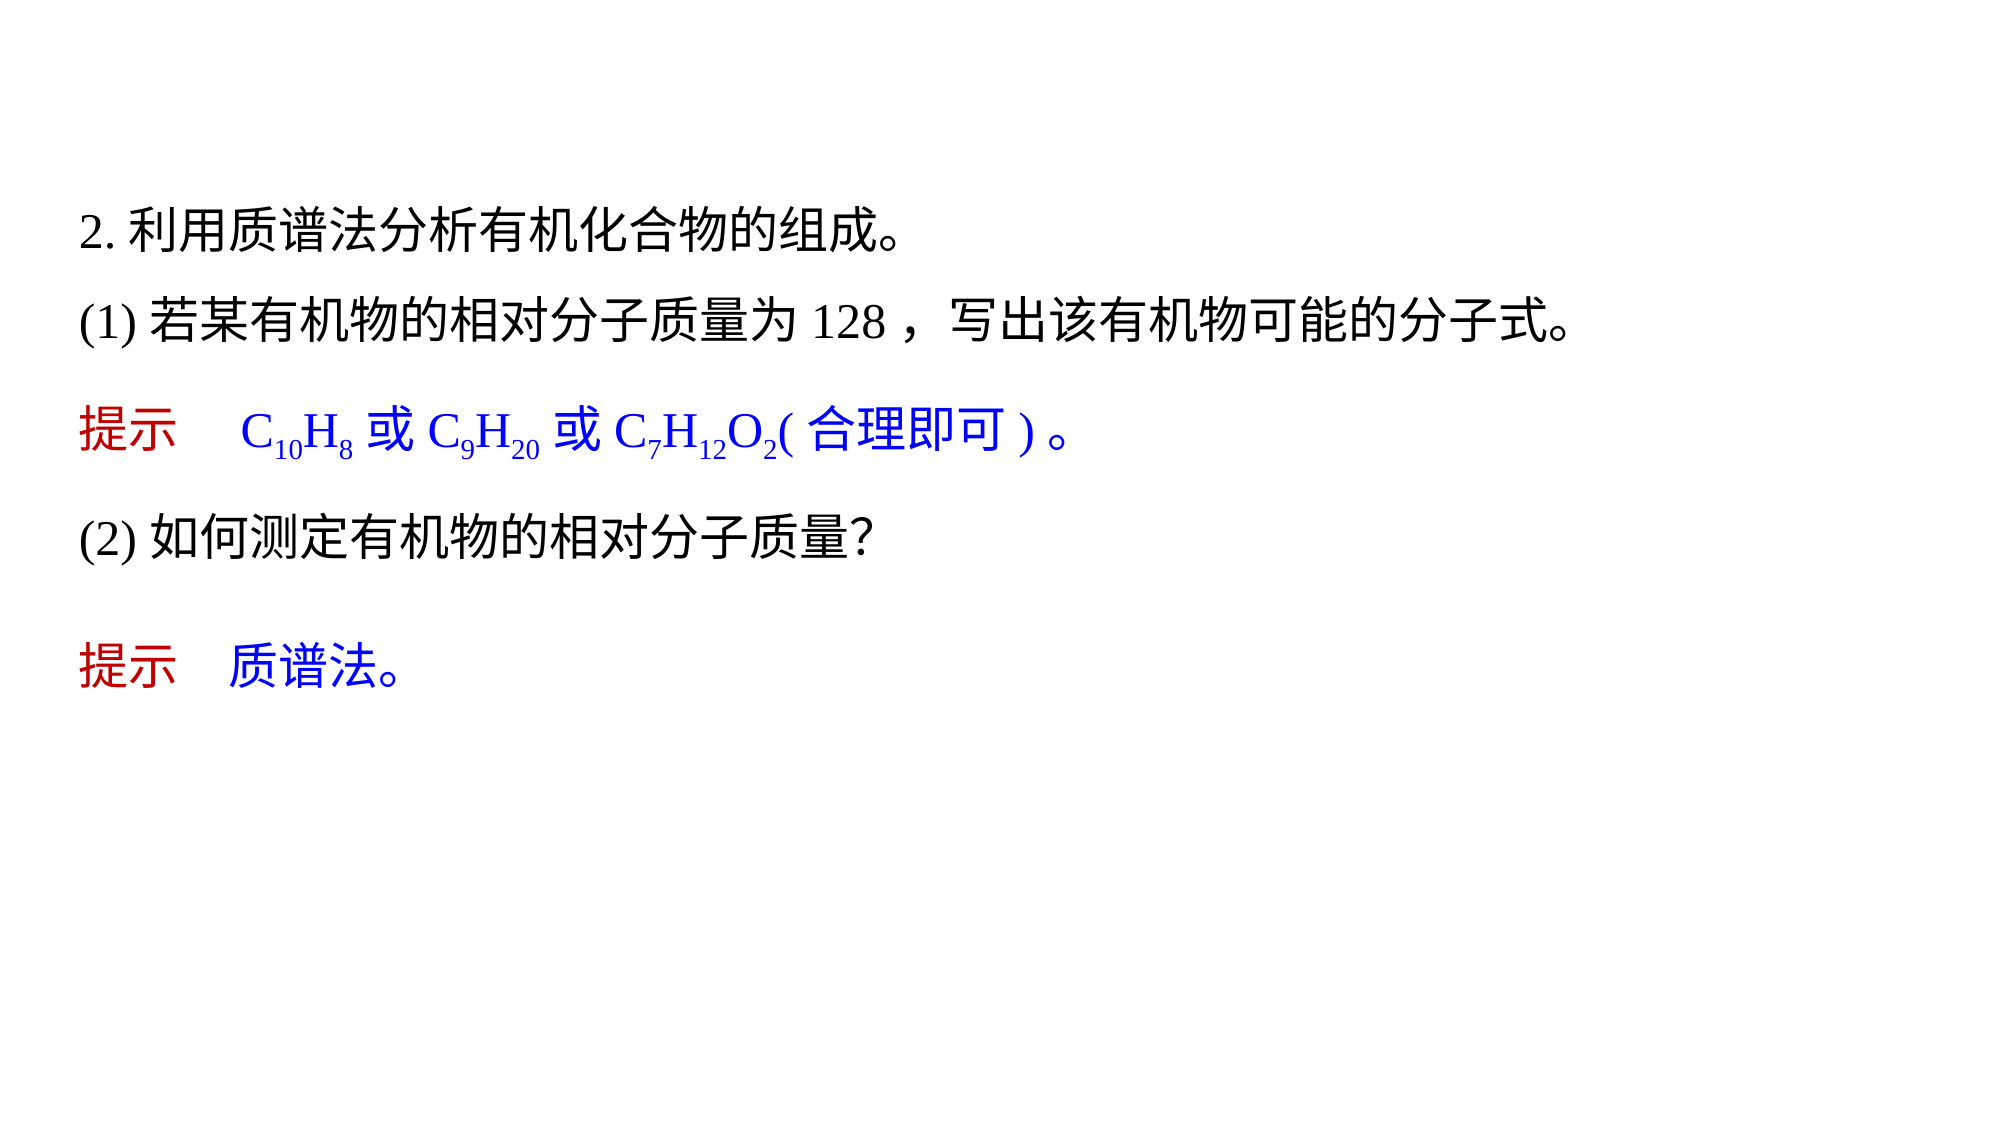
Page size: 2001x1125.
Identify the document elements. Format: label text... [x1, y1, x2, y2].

text_box 提示 C10H8或C9H20或C7H12O2(合理即可)。 [63, 355, 1936, 467]
text_box 提示 质谱法。 [63, 597, 1936, 703]
text_box (2)如何测定有机物的相对分子质量？ [63, 467, 1936, 573]
text_box 2.利用质谱法分析有机化合物的组成。 (1)若某有机物的相对分子质量为128，写出该有机物可能的分子式。 [63, 160, 1936, 355]
